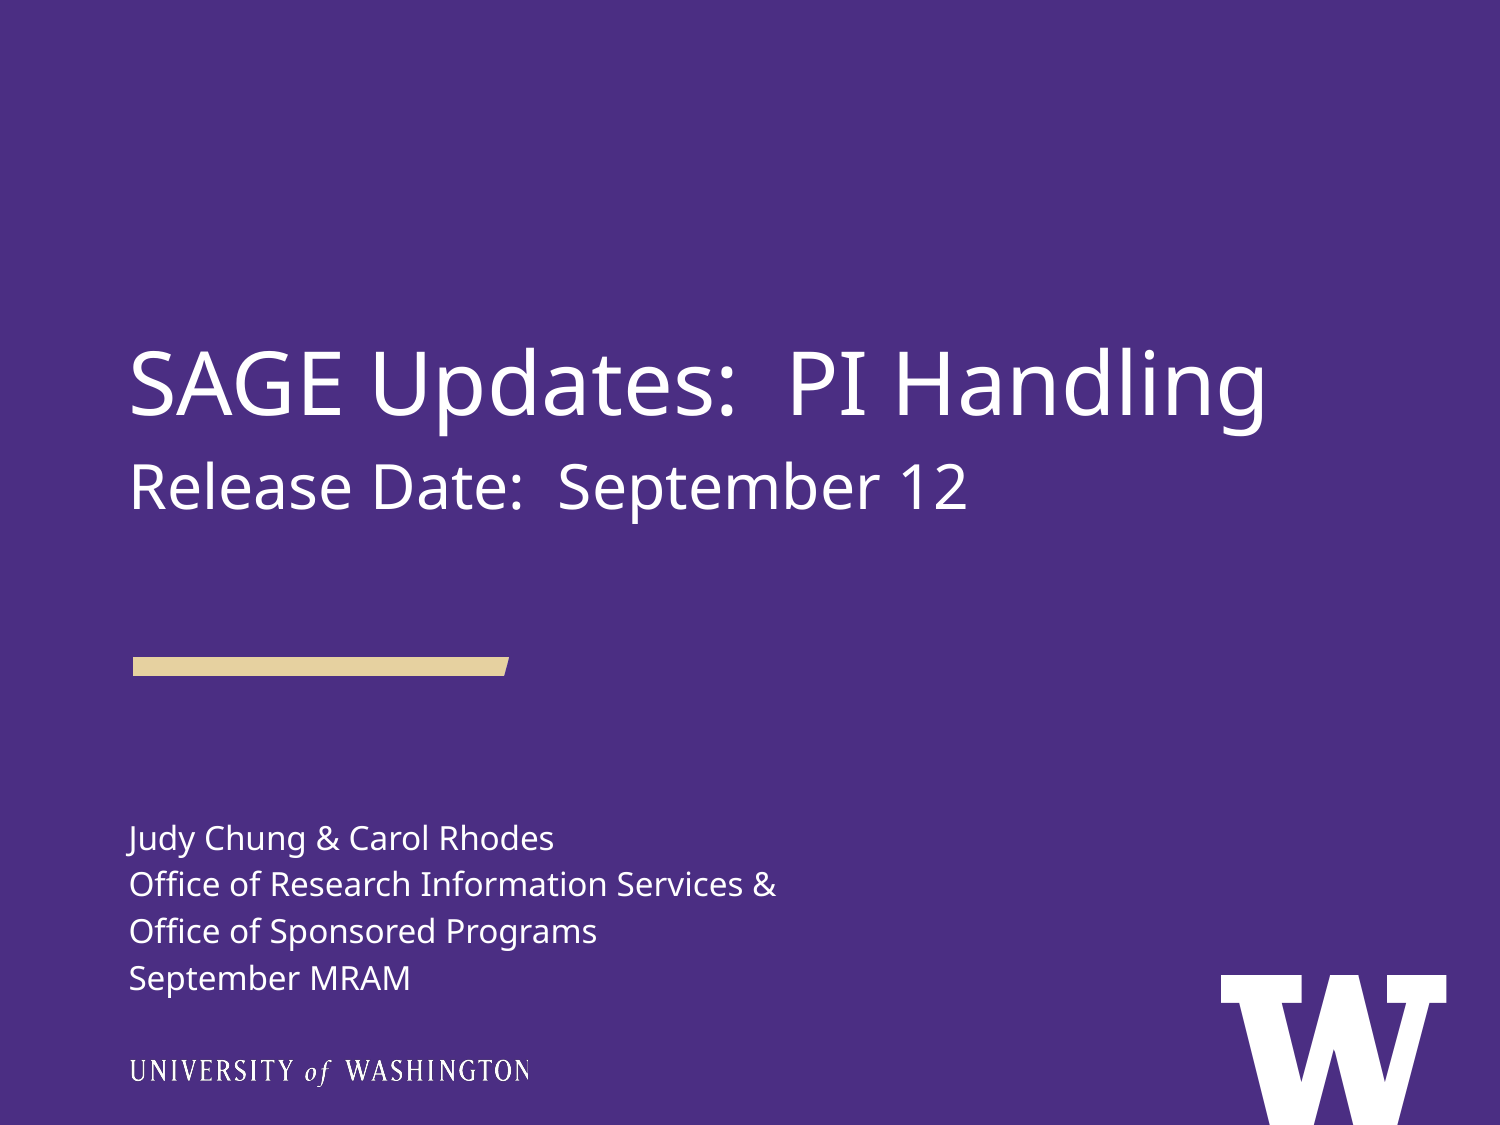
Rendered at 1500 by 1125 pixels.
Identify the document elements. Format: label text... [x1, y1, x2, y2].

picture [111, 1042, 528, 1087]
picture [133, 657, 509, 676]
picture [1221, 975, 1447, 1125]
list SAGE Updates: PI Handling Release Date: September 12 [113, 269, 1402, 531]
text_box Judy Chung & Carol Rhodes Office of Research Information Services & Office of Sponsored Programs September MRAM [113, 706, 1206, 1004]
